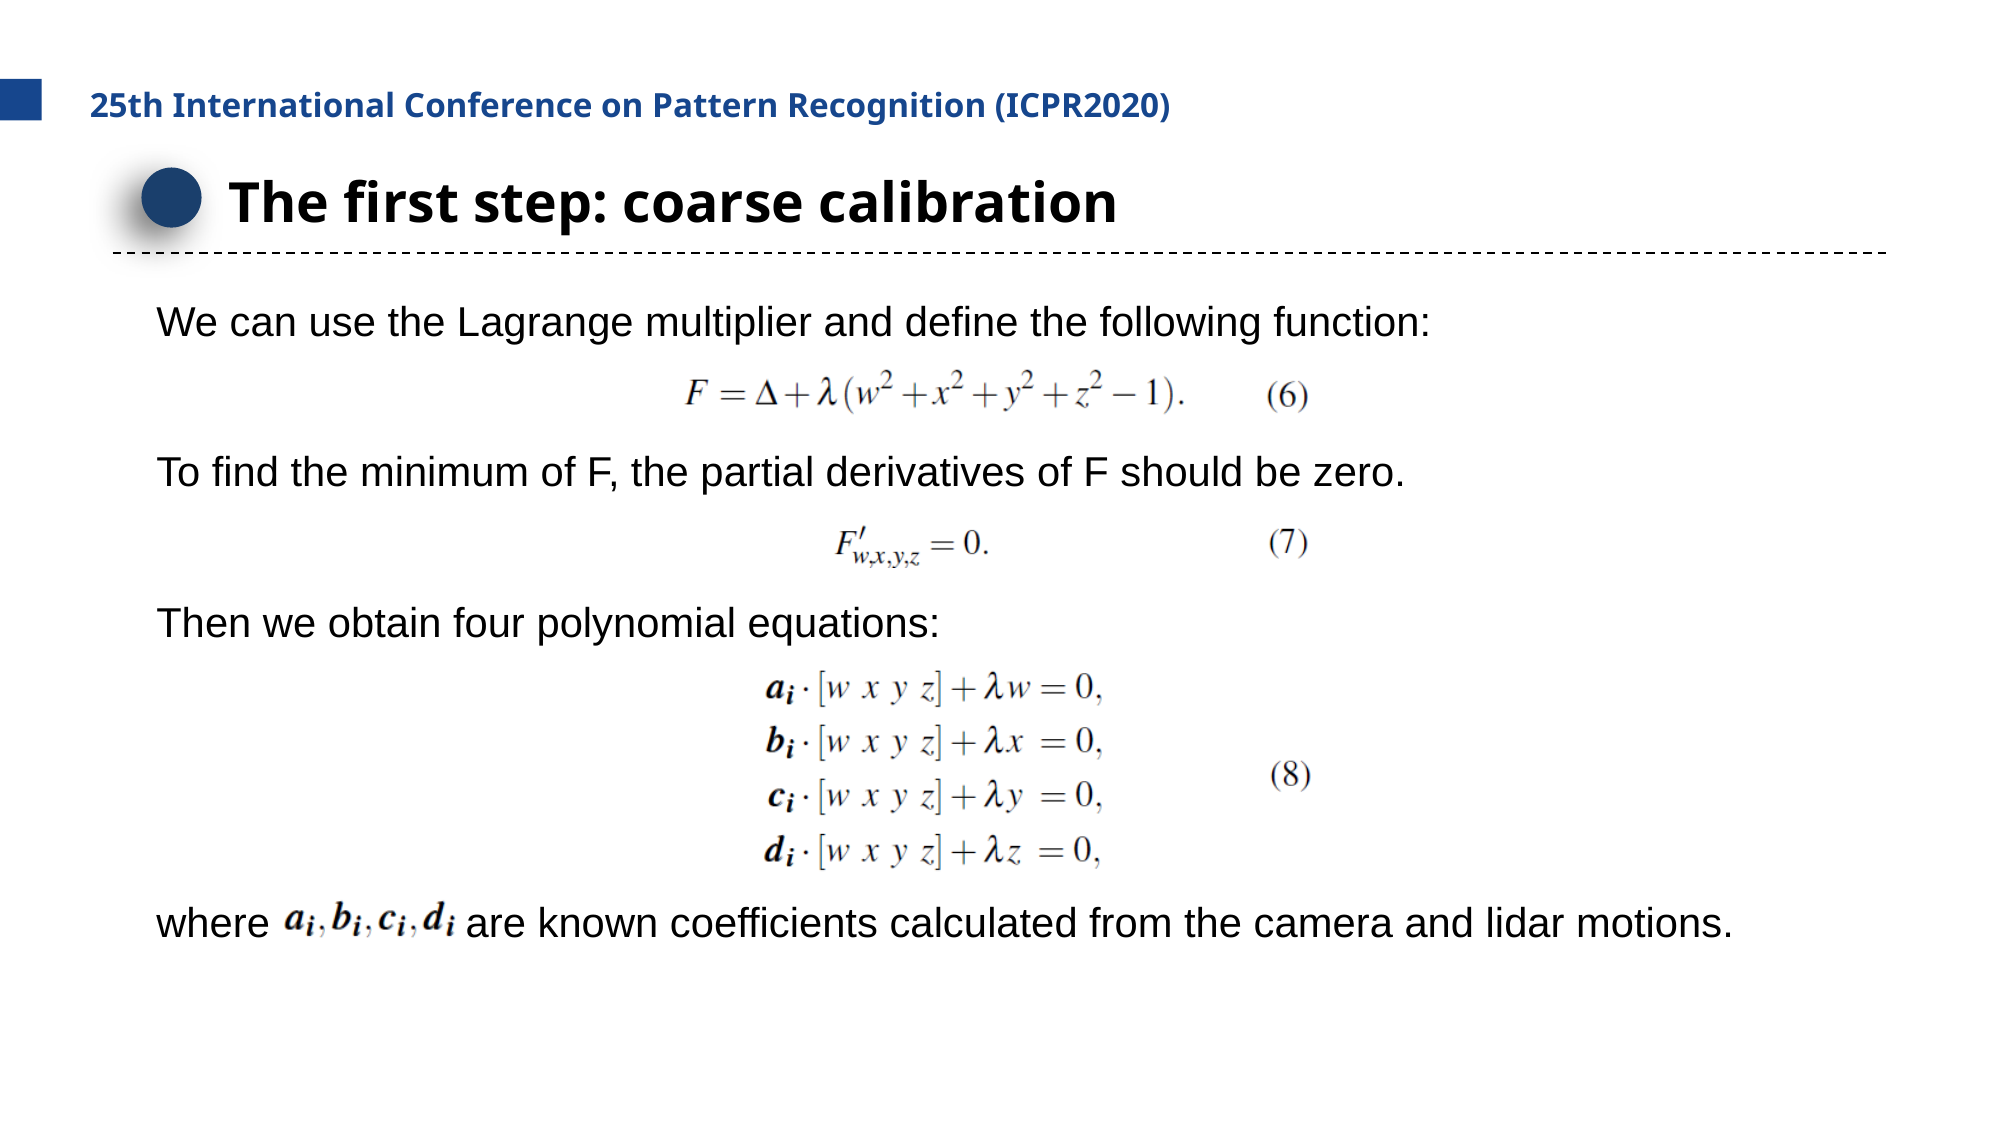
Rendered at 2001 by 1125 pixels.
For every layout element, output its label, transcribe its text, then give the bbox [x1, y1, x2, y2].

picture [680, 365, 1319, 423]
text_box [140, 166, 198, 229]
picture [278, 895, 466, 940]
picture [750, 648, 1325, 888]
text_box We can use the Lagrange multiplier and define the following function: To find the minimum of F, the partial derivatives of F should be zero. Then we obtain four polynomial equations: where are known coefficients calculated from the camera and lidar motions. [141, 287, 1888, 1003]
text_box 25th International Conference on Pattern Recognition (ICPR2020) [75, 70, 1375, 131]
text_box [0, 78, 43, 121]
text_box The first step: coarse calibration [198, 159, 1409, 241]
picture [829, 522, 1319, 568]
